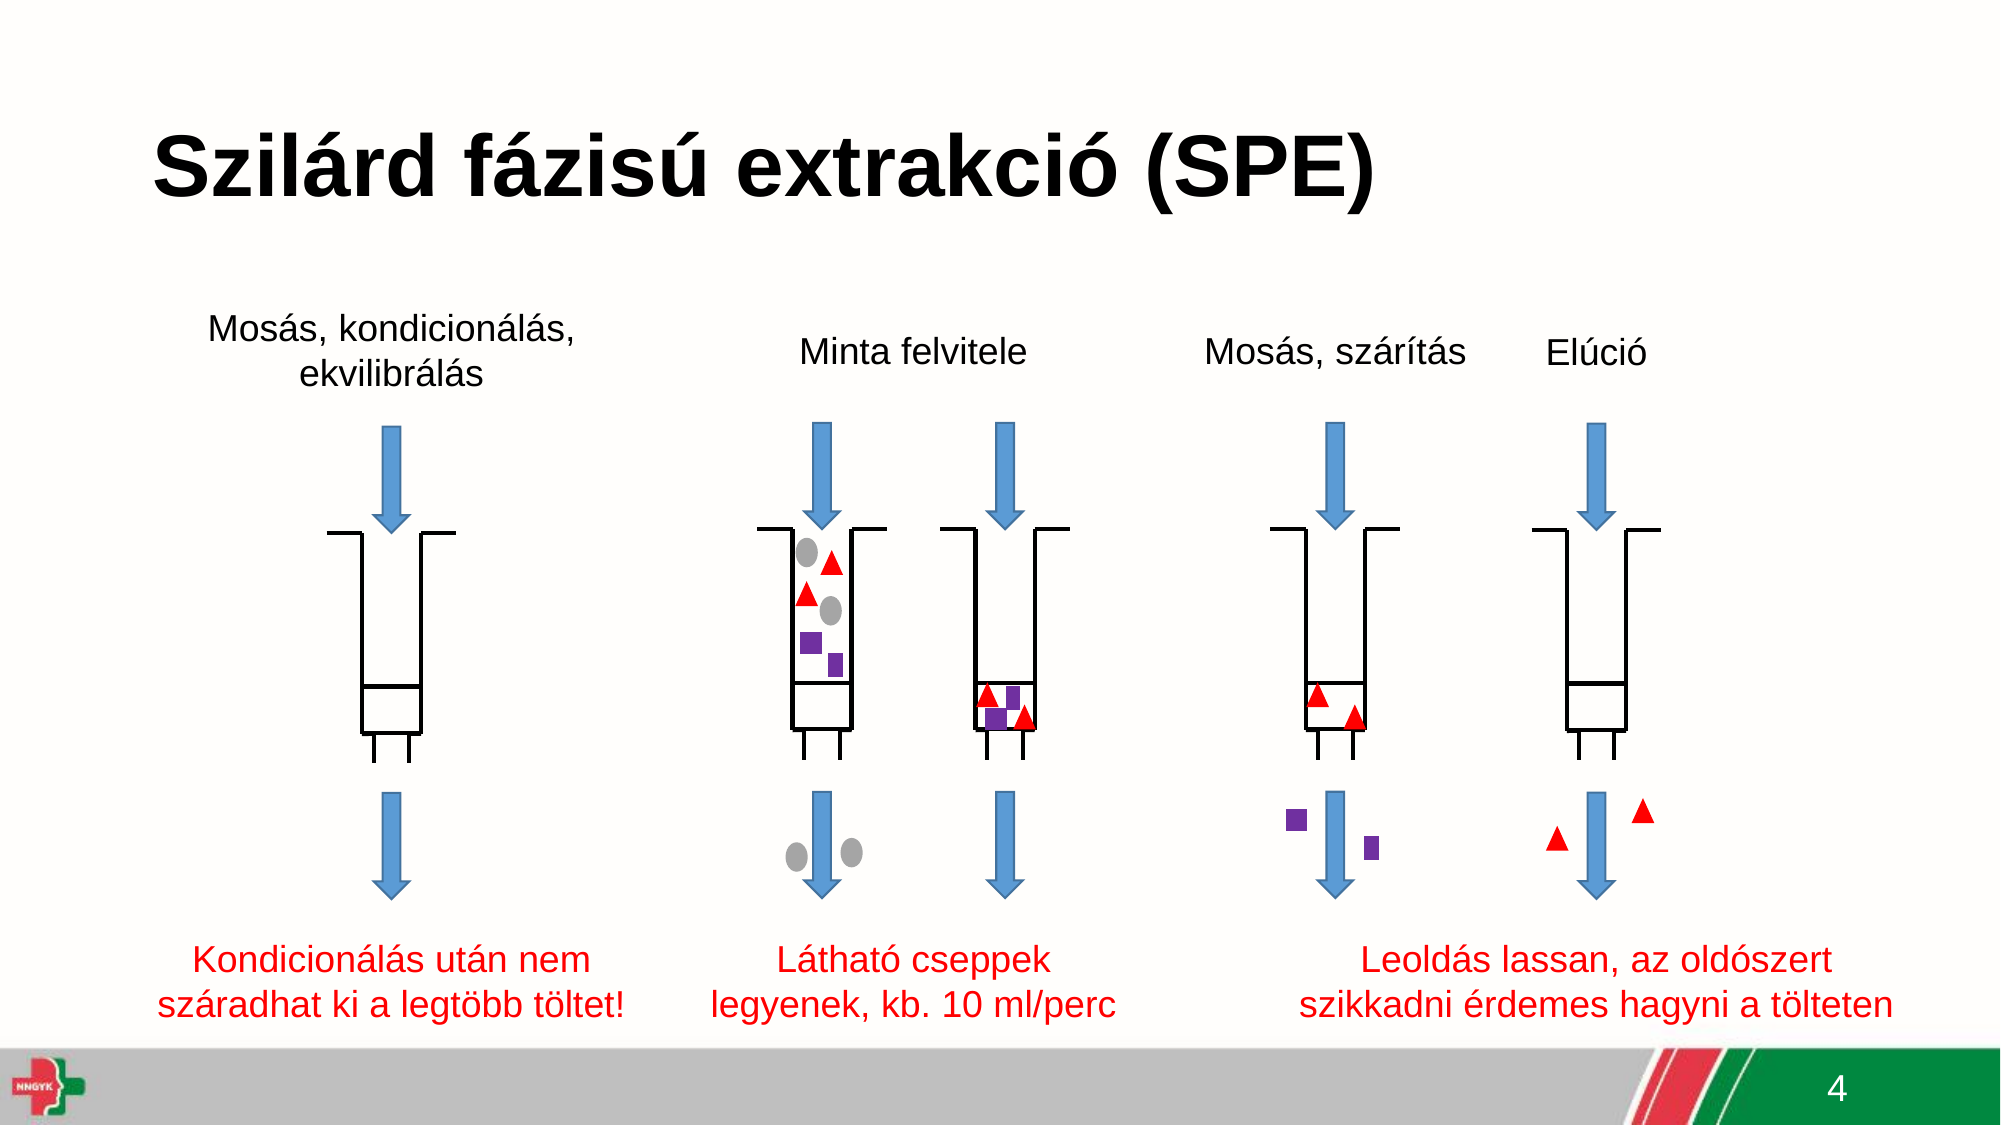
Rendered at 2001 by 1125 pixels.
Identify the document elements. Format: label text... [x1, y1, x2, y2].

text_box Mosás, szárítás [1187, 319, 1483, 380]
text_box [828, 653, 843, 677]
text_box [1306, 683, 1329, 708]
text_box [785, 842, 808, 872]
text_box [371, 791, 412, 901]
text_box [795, 537, 818, 568]
text_box [1286, 809, 1307, 831]
text_box [1576, 422, 1617, 532]
text_box [819, 596, 842, 626]
text_box [1315, 790, 1356, 900]
text_box [371, 425, 412, 535]
text_box [984, 421, 1026, 531]
text_box [1315, 421, 1356, 531]
text_box Látható cseppek legyenek, kb. 10 ml/perc [695, 927, 1132, 1033]
text_box Elúció [1527, 320, 1666, 380]
text_box [795, 581, 818, 607]
text_box [976, 683, 999, 708]
text_box [984, 790, 1026, 900]
text_box Minta felvitele [771, 319, 1056, 380]
text_box [801, 790, 843, 900]
slide_number 4 [1412, 1057, 1863, 1117]
text_box [1013, 704, 1034, 729]
text_box Leoldás lassan, az oldószert szikkadni érdemes hagyni a tölteten [1280, 927, 1913, 1033]
title Szilárd fázisú extrakció (SPE) [137, 59, 1863, 278]
text_box Kondicionálás után nem száradhat ki a legtöbb töltet! [140, 927, 643, 1033]
text_box [1631, 798, 1655, 824]
text_box [1343, 704, 1364, 729]
text_box [1364, 836, 1379, 860]
text_box [800, 632, 822, 654]
text_box [1545, 825, 1569, 851]
text_box [1006, 686, 1020, 710]
picture [0, 0, 2001, 1125]
text_box [840, 837, 863, 868]
text_box [1576, 791, 1617, 901]
text_box [985, 708, 1007, 729]
text_box [820, 550, 844, 575]
text_box Mosás, kondicionálás, ekvilibrálás [180, 296, 603, 402]
text_box [801, 421, 843, 531]
